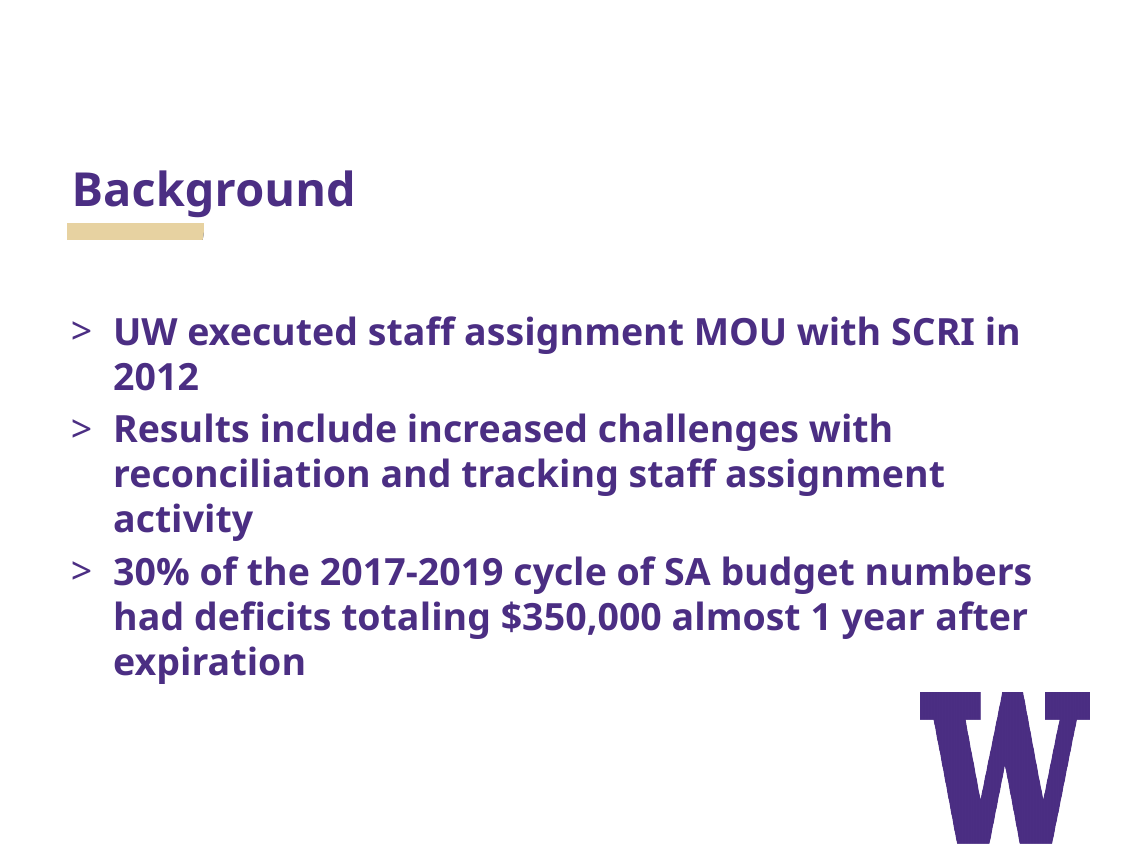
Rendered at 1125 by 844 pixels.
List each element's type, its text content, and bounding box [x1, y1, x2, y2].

title Background [56, 60, 1064, 224]
picture [67, 224, 204, 240]
picture [920, 692, 1090, 844]
list UW executed staff assignment MOU with SCRI in 2012 Results include increased challenges with reconciliation and tracking staff assignment activity 30% of the 2017-2019 cycle of SA budget numbers had deficits totaling $350,000 almost 1 year after expiration [55, 300, 1065, 592]
